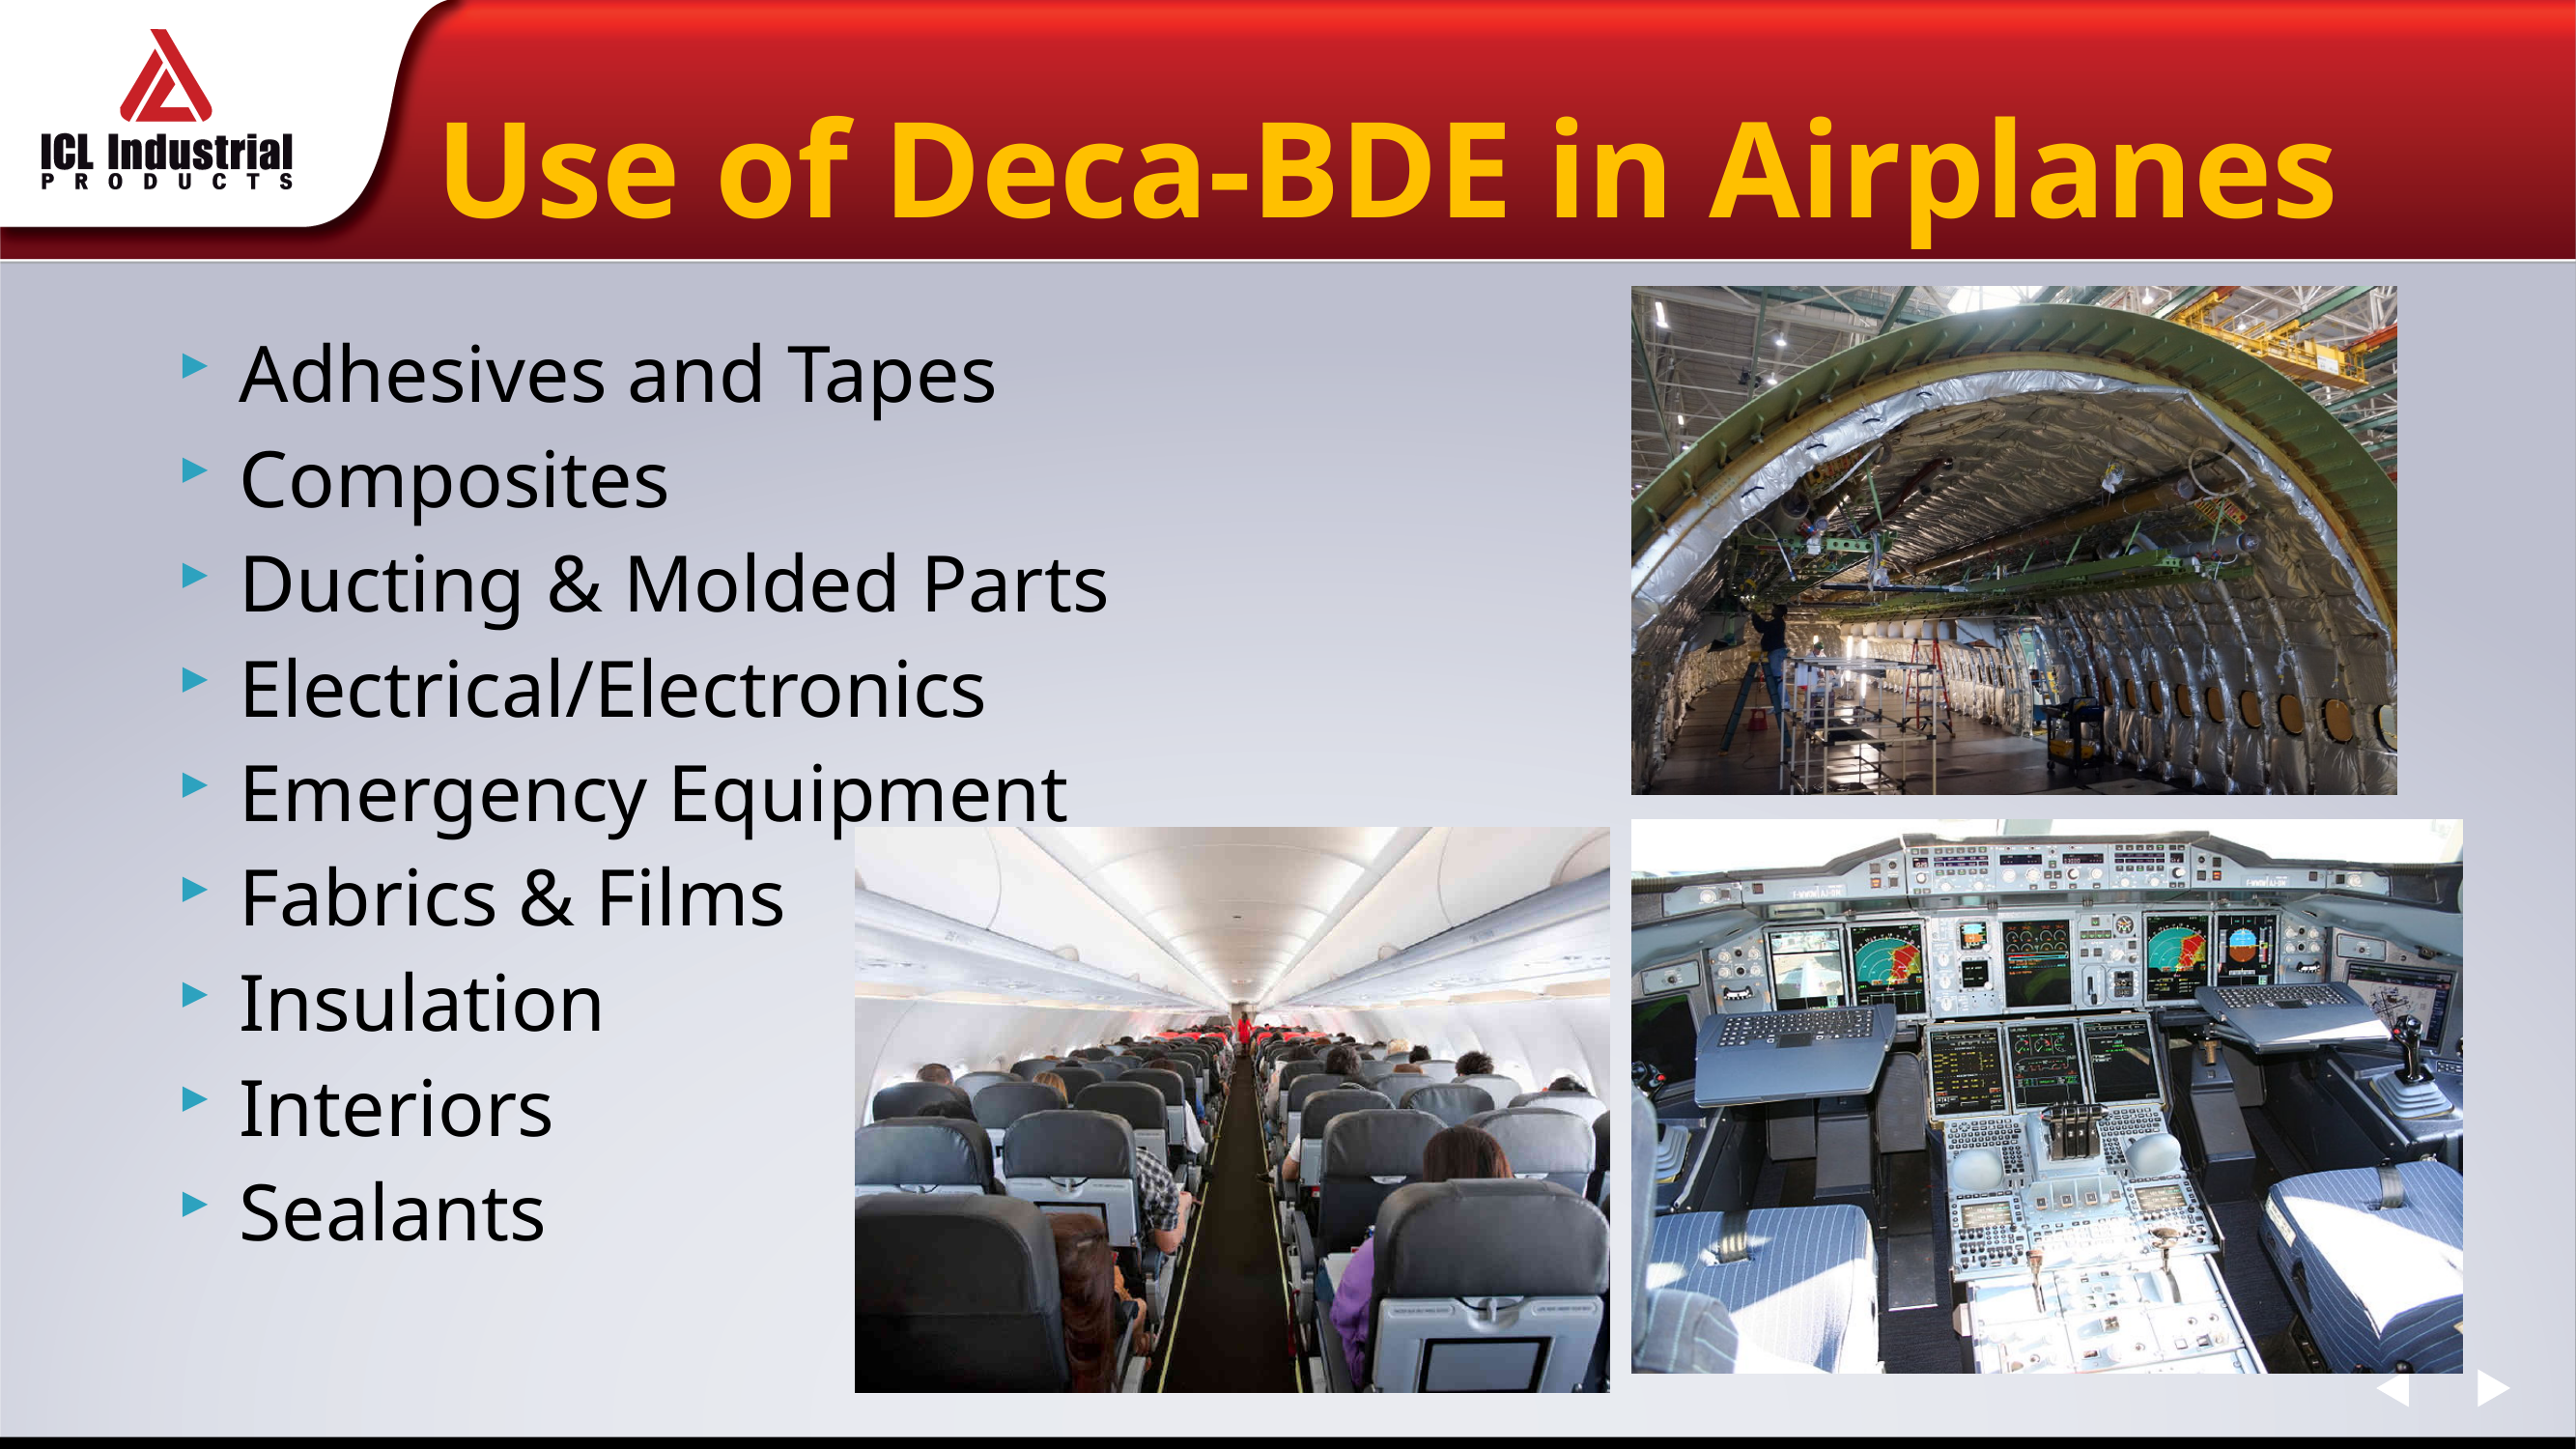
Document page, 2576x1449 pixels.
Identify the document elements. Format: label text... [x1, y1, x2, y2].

title Use of Deca-BDE in Airplanes [264, 58, 2511, 270]
picture [0, 0, 2576, 1436]
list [854, 827, 1610, 1394]
list Adhesives and Tapes Composites Ducting & Molded Parts Electrical/Electronics Emergency Equipment Fabrics & Films Insulation Interiors Sealants [128, 312, 1267, 1269]
